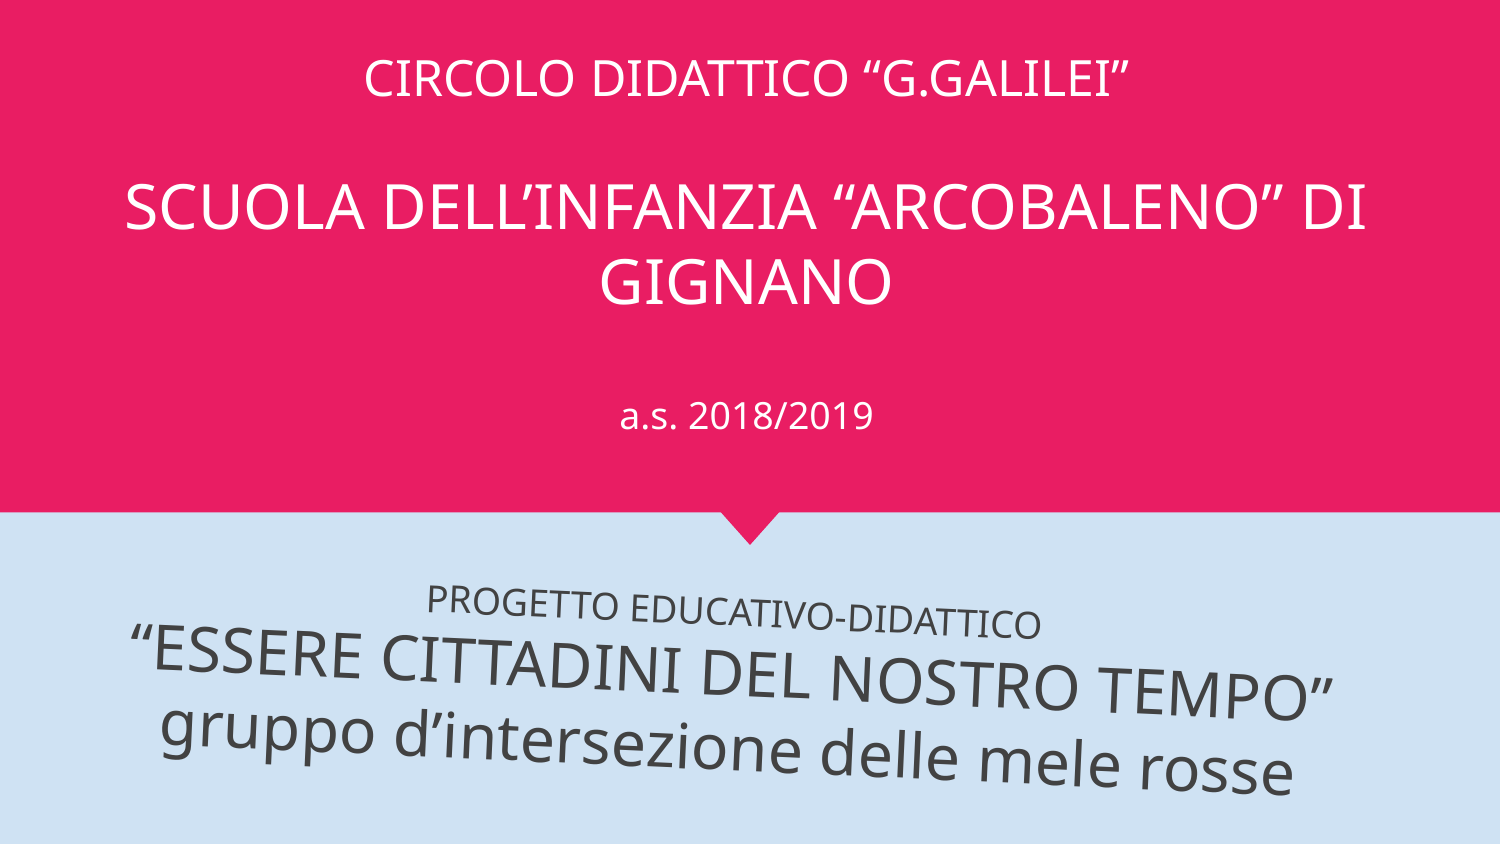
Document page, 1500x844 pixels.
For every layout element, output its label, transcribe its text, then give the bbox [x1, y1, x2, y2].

title CIRCOLO DIDATTICO “G.GALILEI” SCUOLA DELL’INFANZIA “ARCOBALENO” DI GIGNANO a.s. 2018/2019 [67, 105, 1427, 452]
subtitle PROGETTO EDUCATIVO-DIDATTICO “ESSERE CITTADINI DEL NOSTRO TEMPO” gruppo d’intersezione delle mele rosse [32, 542, 1430, 830]
